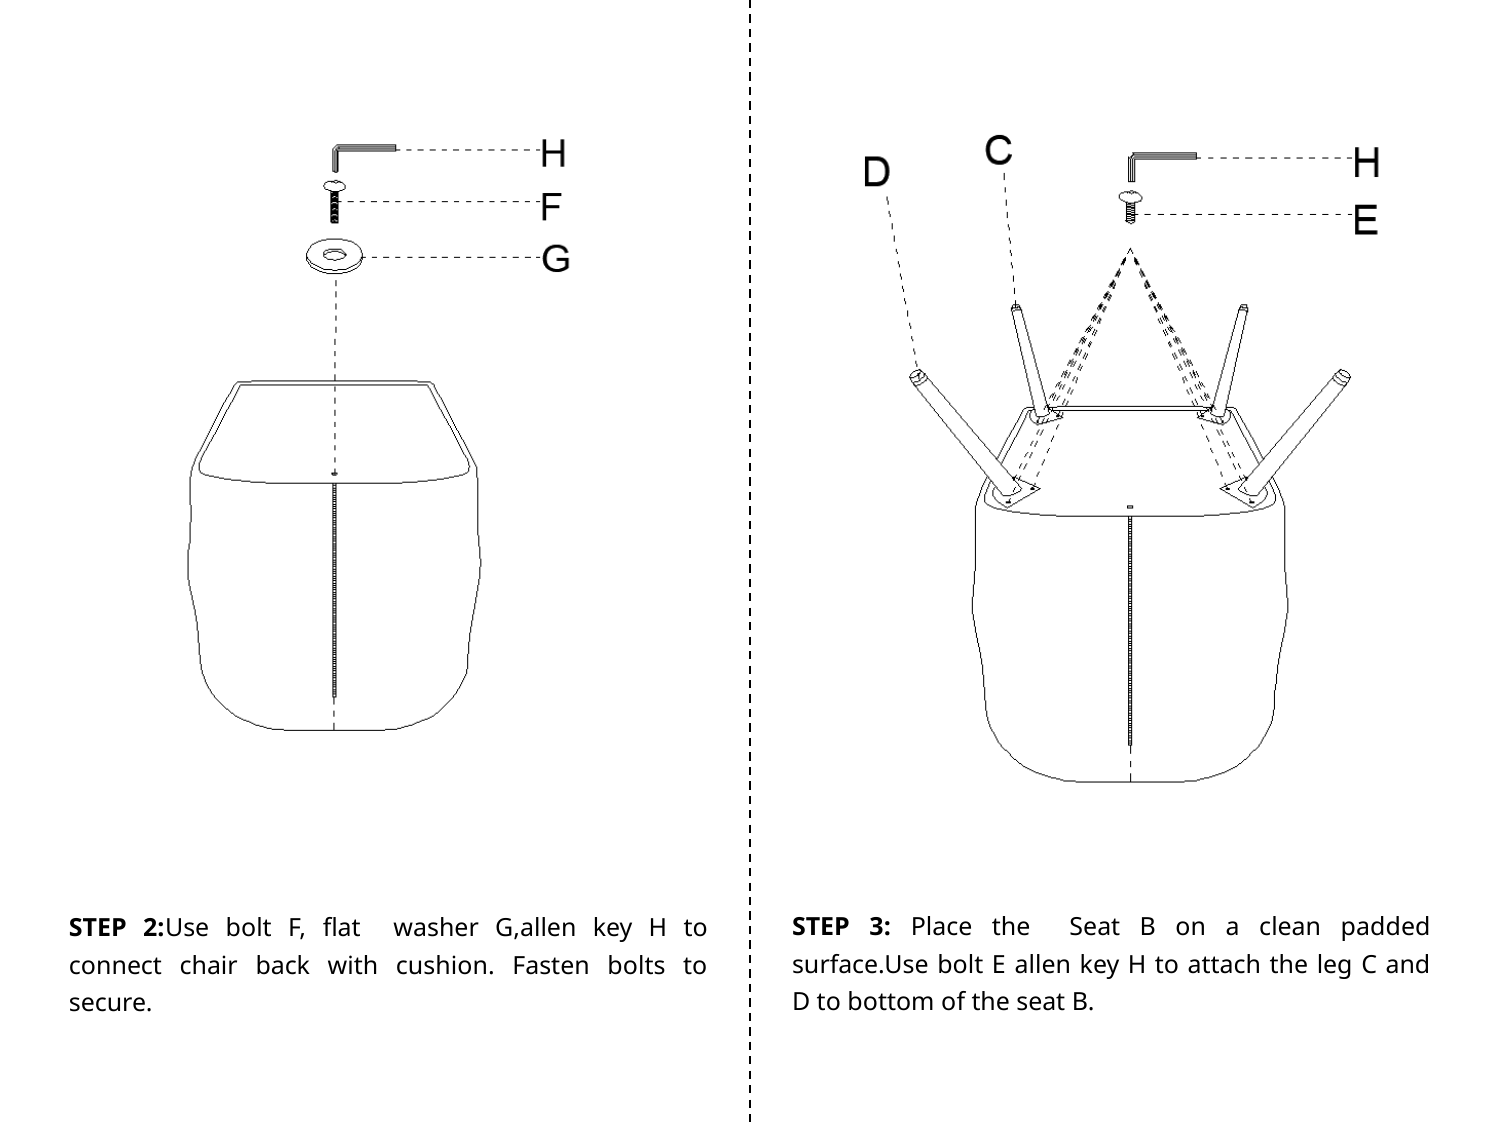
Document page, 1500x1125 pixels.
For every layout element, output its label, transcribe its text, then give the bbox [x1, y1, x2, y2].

picture [828, 98, 1387, 800]
text_box STEP 3: Place the Seat B on a clean padded surface.Use bolt E allen key H to attach the leg C and D to bottom of the seat B. [777, 895, 1447, 1061]
picture [144, 112, 610, 740]
text_box STEP 2:Use bolt F, flat washer G,allen key H to connect chair back with cushion. Fasten bolts to secure. [54, 896, 724, 1062]
